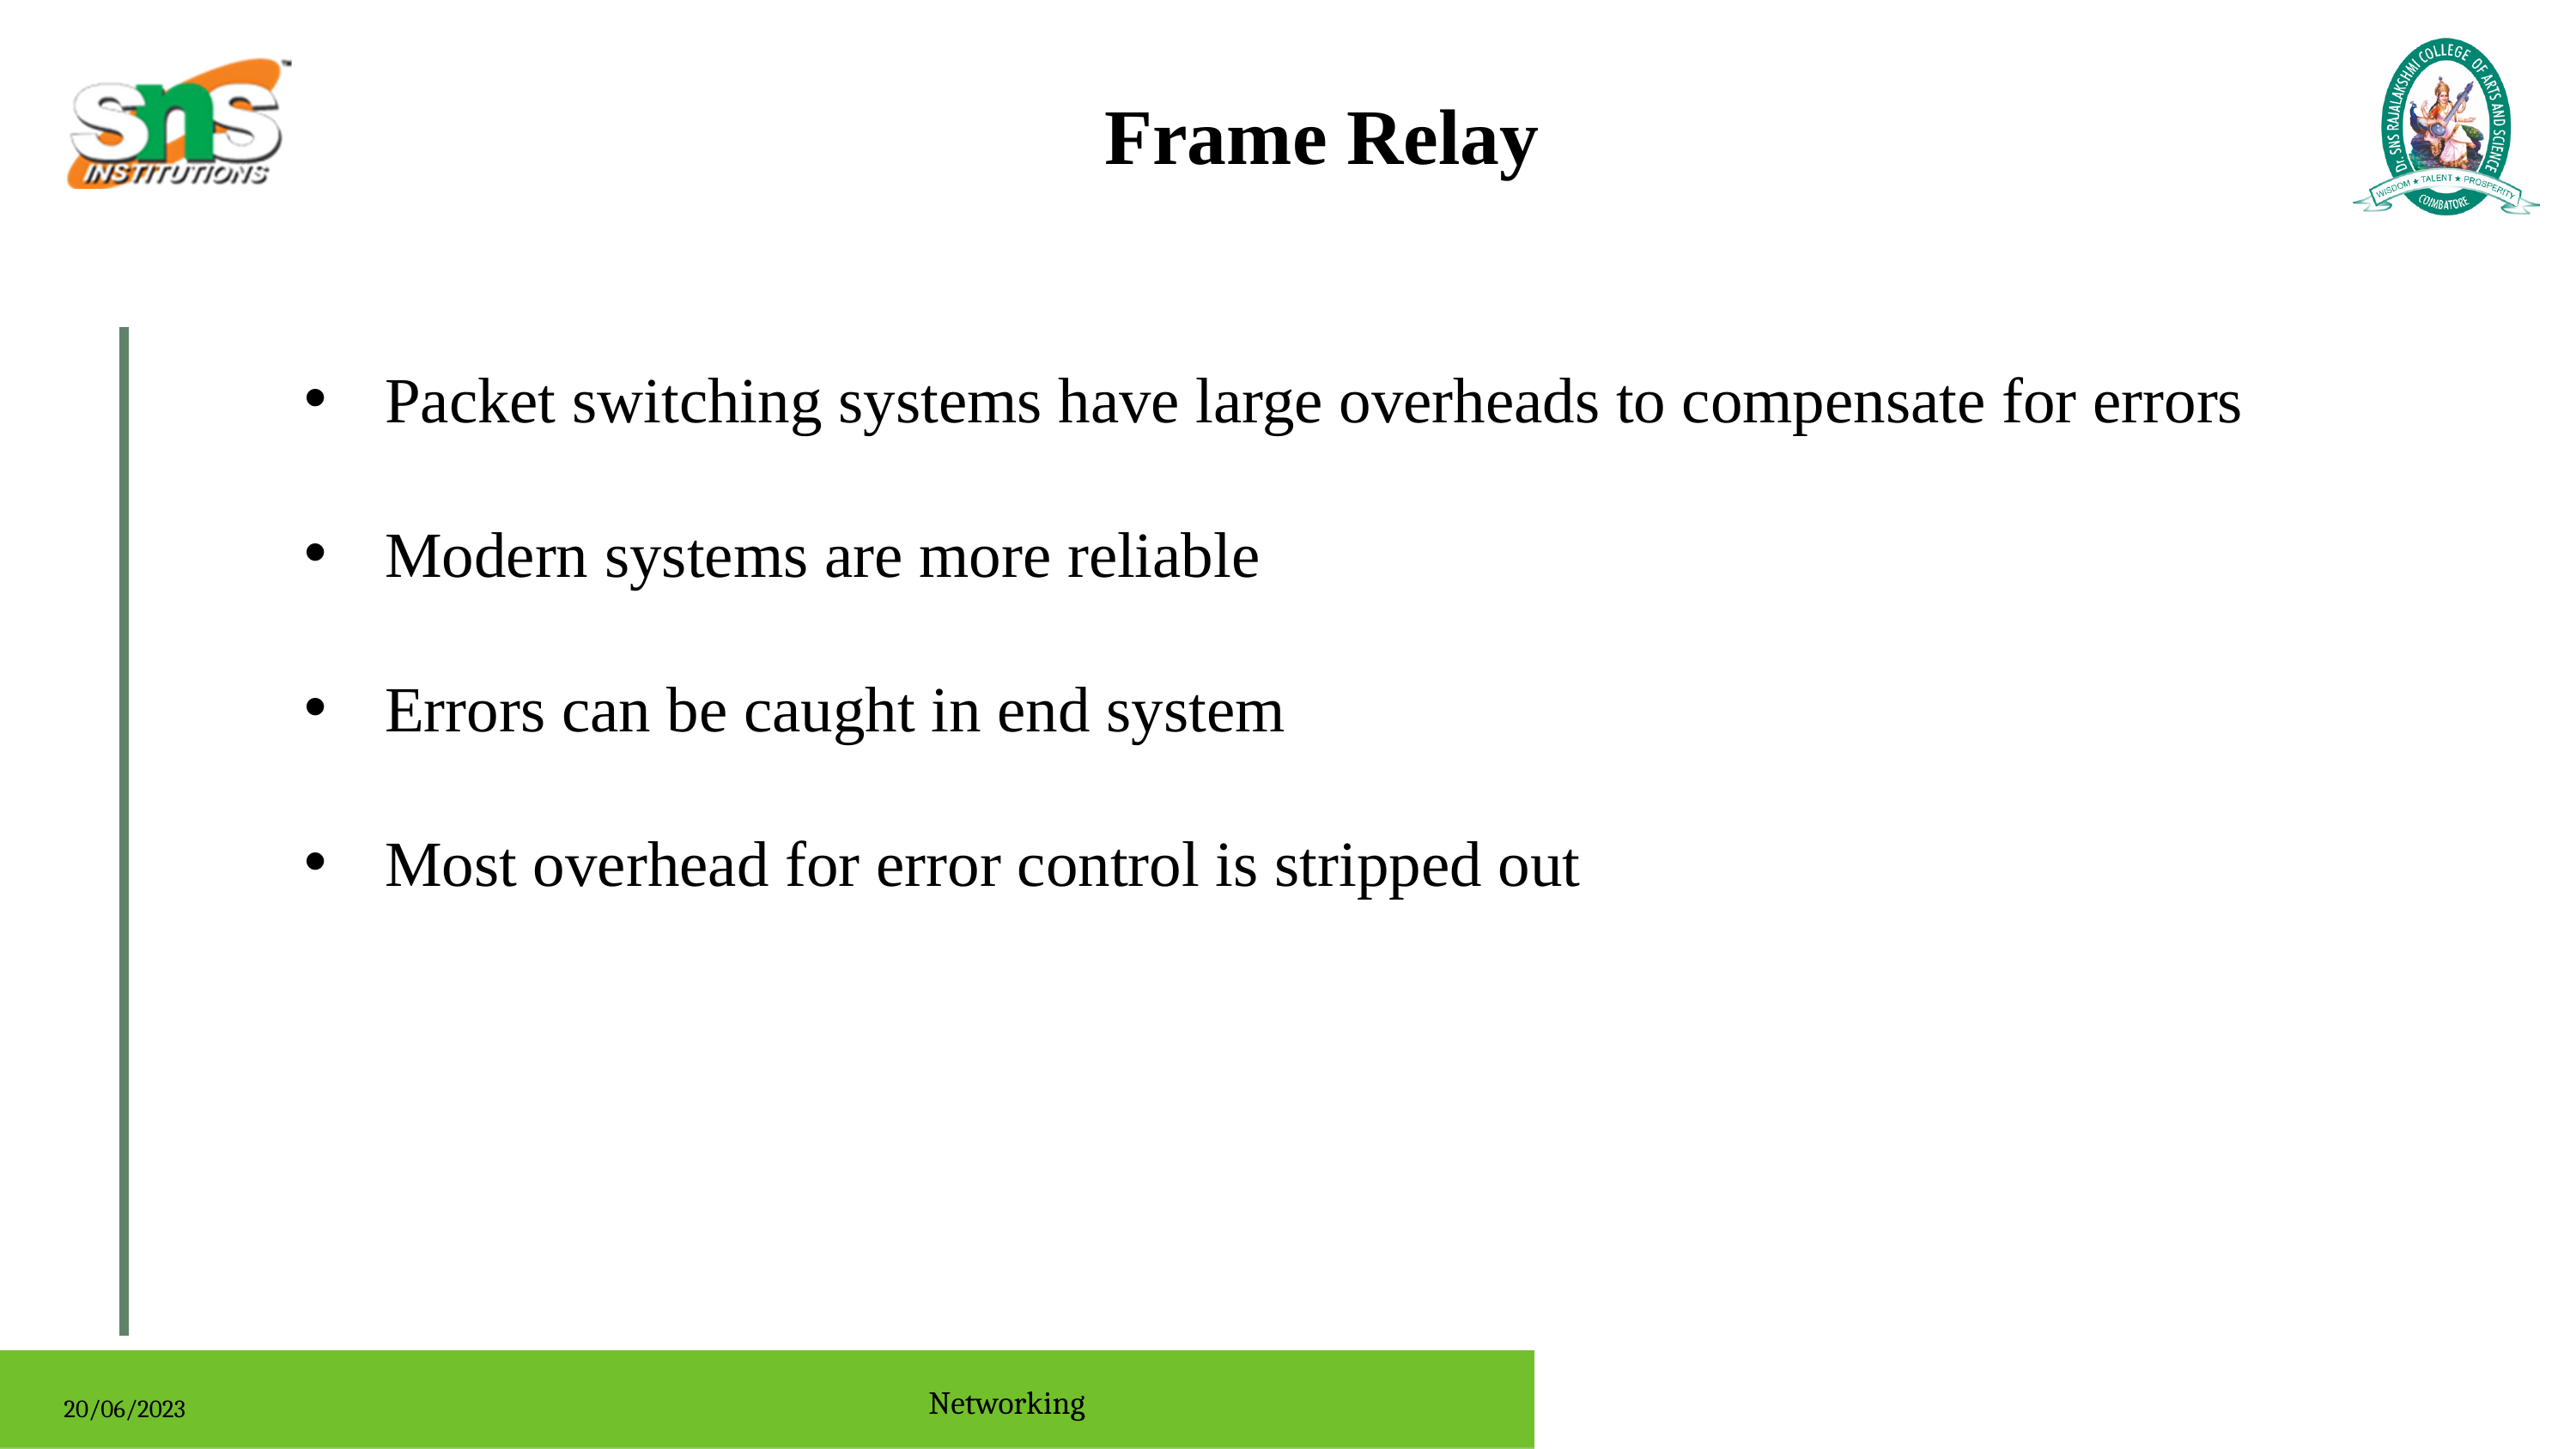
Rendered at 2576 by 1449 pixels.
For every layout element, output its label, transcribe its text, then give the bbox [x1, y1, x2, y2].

text_box Packet switching systems have large overheads to compensate for errors Modern systems are more reliable Errors can be caught in end system Most overhead for error control is stripped out [291, 351, 2308, 906]
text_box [118, 326, 130, 1337]
picture [2353, 38, 2540, 216]
picture [0, 1350, 1534, 1449]
text_box Frame Relay [461, 75, 2184, 181]
picture [66, 57, 292, 189]
